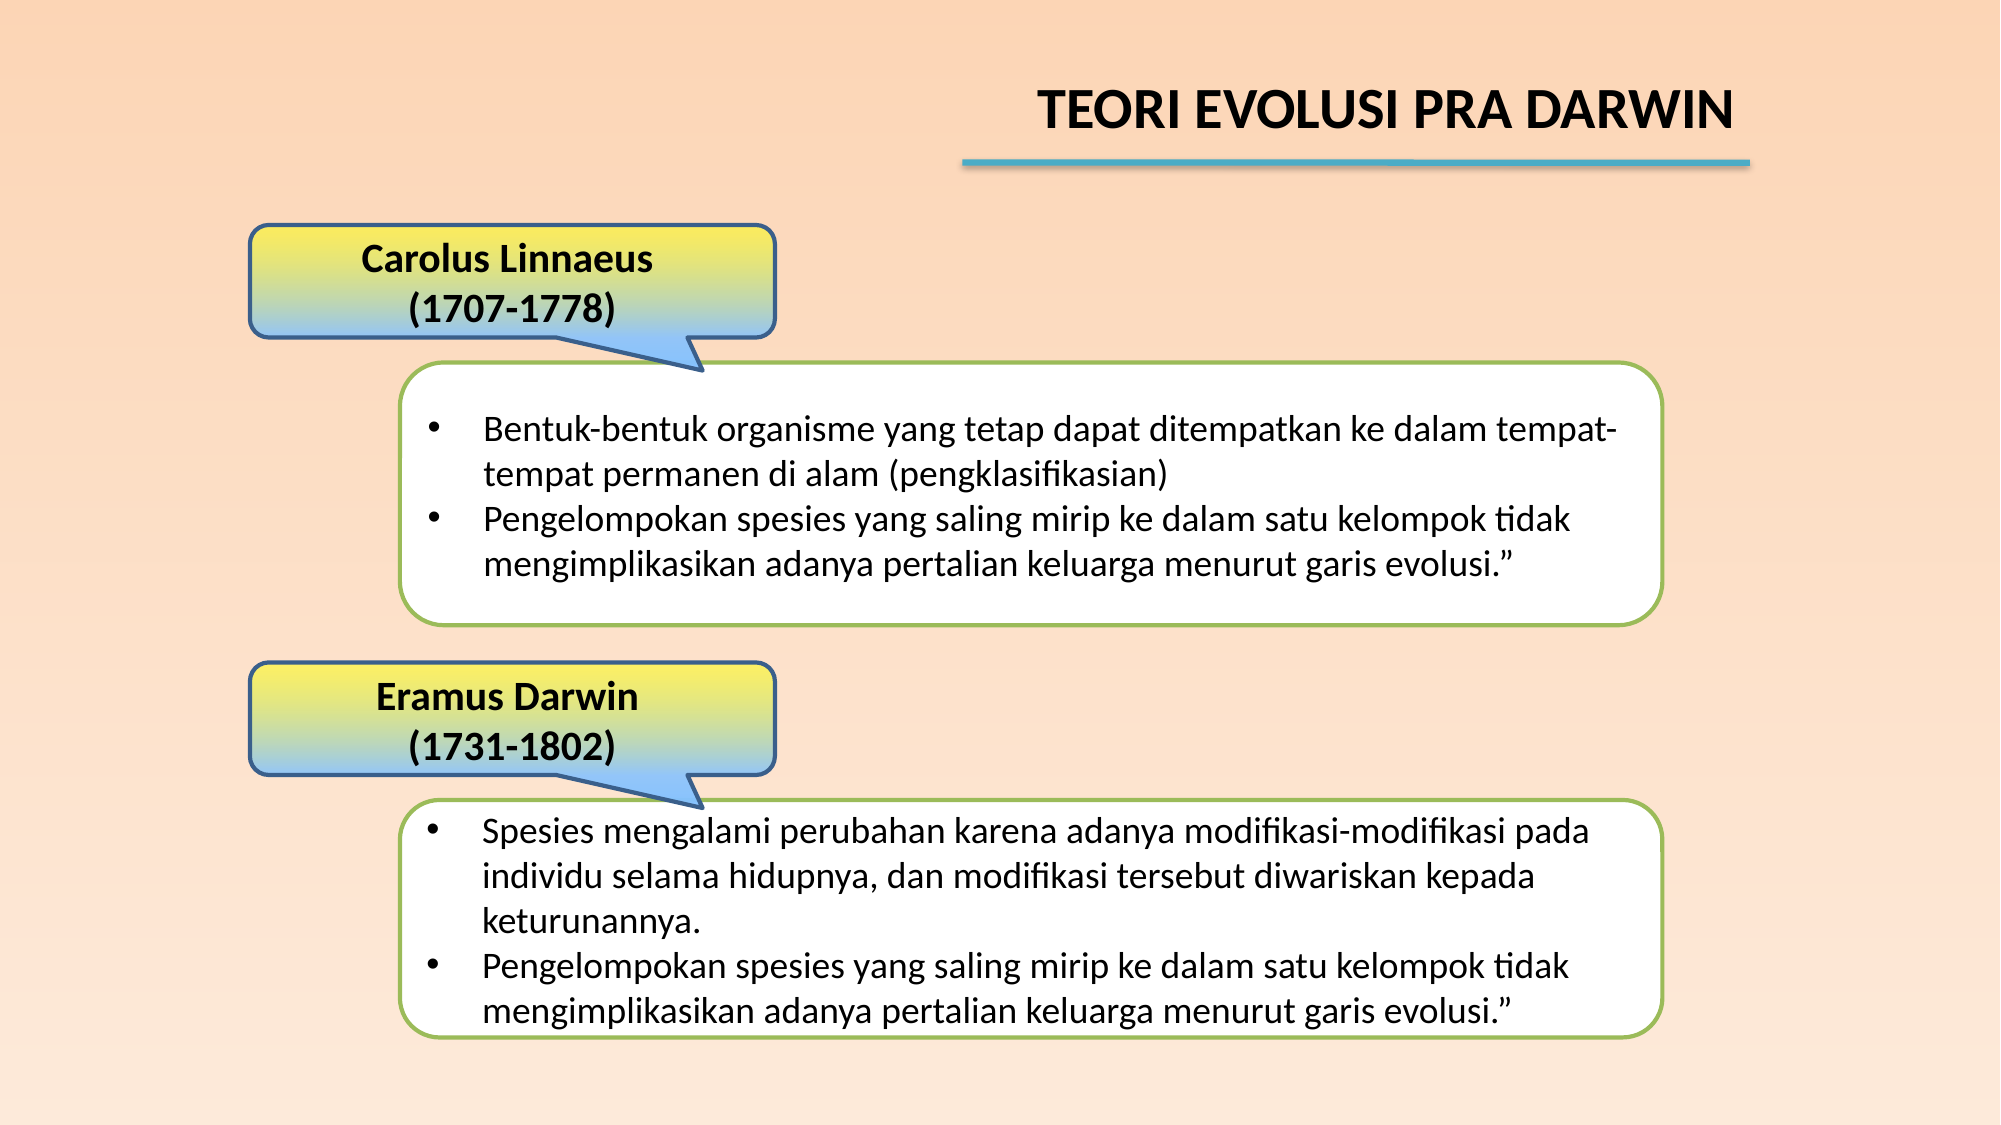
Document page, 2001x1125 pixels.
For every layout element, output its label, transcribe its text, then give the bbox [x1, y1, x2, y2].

text_box Spesies mengalami perubahan karena adanya modifikasi-modifikasi pada individu selama hidupnya, dan modifikasi tersebut diwariskan kepada keturunannya. Pengelompokan spesies yang saling mirip ke dalam satu kelompok tidak mengimplikasikan adanya pertalian keluarga menurut garis evolusi.” [397, 797, 1665, 1040]
text_box Bentuk-bentuk organisme yang tetap dapat ditempatkan ke dalam tempat-tempat permanen di alam (pengklasifikasian) Pengelompokan spesies yang saling mirip ke dalam satu kelompok tidak mengimplikasikan adanya pertalian keluarga menurut garis evolusi.” [397, 360, 1665, 628]
text_box TEORI EVOLUSI PRA DARWIN [812, 62, 1750, 148]
text_box Eramus Darwin (1731-1802) [247, 660, 778, 811]
text_box Carolus Linnaeus (1707-1778) [247, 222, 778, 373]
